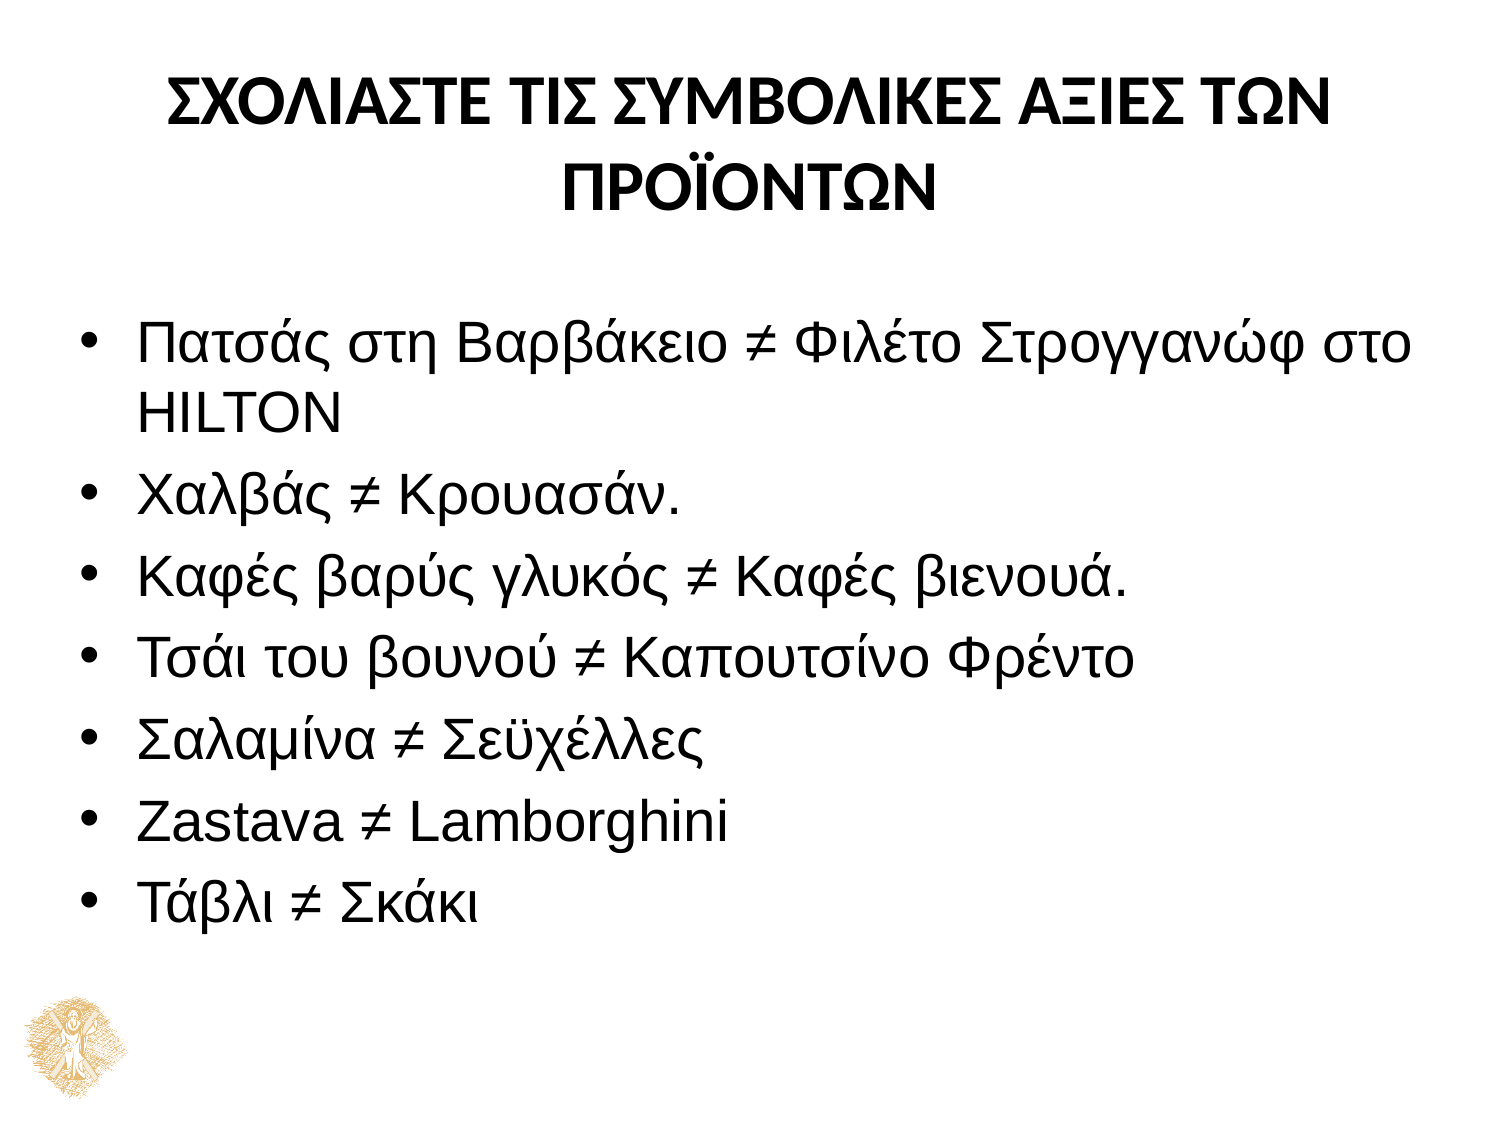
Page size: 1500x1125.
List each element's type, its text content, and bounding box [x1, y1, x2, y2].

title ΣΧΟΛΙΑΣΤΕ ΤΙΣ ΣΥΜΒΟΛΙΚΕΣ ΑΞΙΕΣ ΤΩΝ ΠΡΟΪΟΝΤΩΝ [75, 45, 1425, 233]
list Πατσάς στη Βαρβάκειο ≠ Φιλέτο Στρογγανώφ στο HILTON Χαλβάς ≠ Κρουασάν. Καφές βαρύς γλυκός ≠ Καφές βιενουά. Τσάι του βουνού ≠ Καπουτσίνο Φρέντο Σαλαμίνα ≠ Σεϋχέλλες Zastava ≠ Lamborghini Τάβλι ≠ Σκάκι [64, 296, 1459, 972]
picture [17, 986, 137, 1103]
